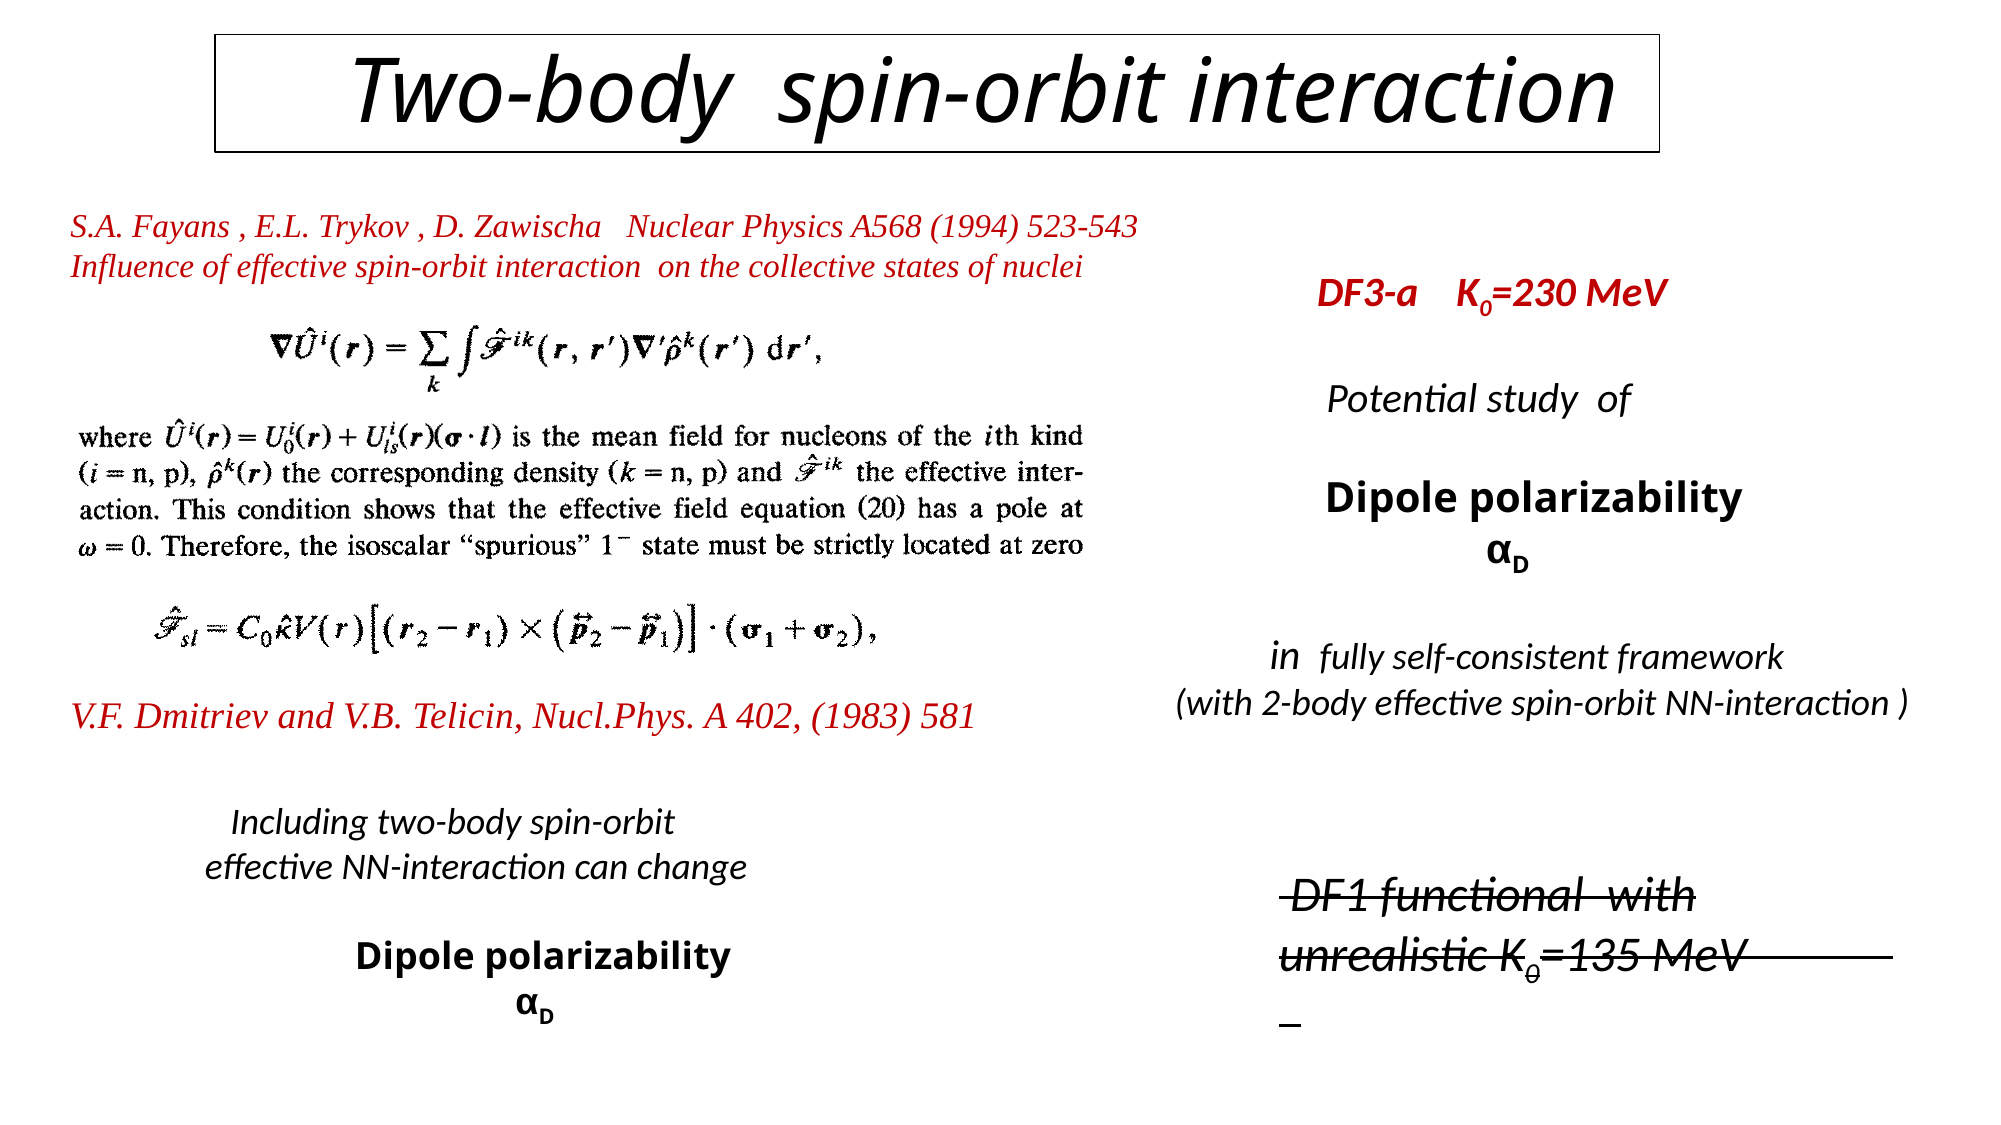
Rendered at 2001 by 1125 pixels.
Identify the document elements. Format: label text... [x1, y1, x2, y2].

list [35, 181, 1248, 841]
text_box DF1 functional with unrealistic K0=135 MeV [1263, 853, 1910, 1057]
text_box Including two-body spin-orbit effective NN-interaction can change Dipole polarizability αD [190, 789, 763, 1036]
picture [149, 577, 886, 665]
text_box S.A. Fayans , E.L. Trykov , D. Zawischa Nuclear Physics A568 (1994) 523-543 Influence of effective spin-orbit interaction on the collective states of nuclei [55, 197, 1187, 292]
title Two-body spin-orbit interaction [215, 34, 1660, 153]
text_box V.F. Dmitriev and V.B. Telicin, Nucl.Phys. A 402, (1983) 581 [55, 683, 1119, 744]
text_box DF3-a K0=230 MeV Potential study of Dipole polarizability αD in fully self-consistent framework (with 2-body effective spin-orbit NN-interaction ) [1159, 212, 1957, 831]
picture [75, 416, 1097, 563]
picture [215, 306, 921, 395]
